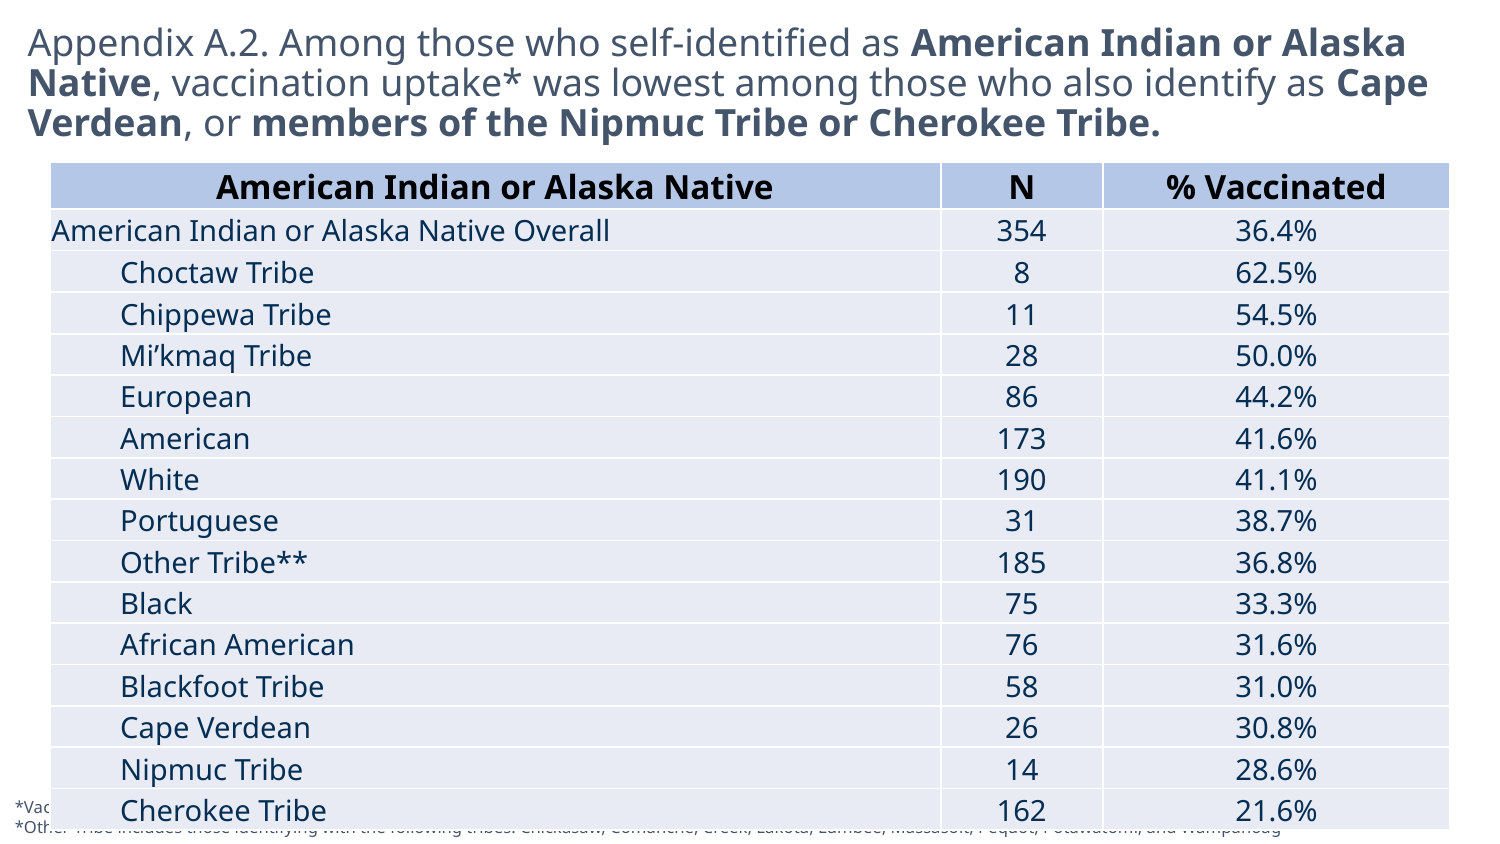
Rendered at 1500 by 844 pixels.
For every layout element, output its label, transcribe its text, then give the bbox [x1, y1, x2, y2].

table_cell 38.7% [1104, 500, 1449, 540]
table_cell 36.8% [1104, 541, 1449, 581]
table_cell Blackfoot Tribe [51, 665, 940, 705]
table_cell 8 [942, 251, 1102, 291]
table_cell Black [51, 583, 940, 622]
table_cell 162 [942, 789, 1102, 829]
table_cell 58 [942, 665, 1102, 705]
table_cell 31 [942, 500, 1102, 540]
table_cell 354 [942, 210, 1102, 250]
table_cell 33.3% [1104, 583, 1449, 622]
table_cell 28.6% [1104, 748, 1449, 788]
table_cell American [51, 417, 940, 457]
table_header % Vaccinated [1104, 163, 1449, 208]
table_cell African American [51, 624, 940, 664]
table_cell 50.0% [1104, 335, 1449, 374]
table_cell 76 [942, 624, 1102, 664]
table_cell 31.0% [1104, 665, 1449, 705]
table_cell 41.1% [1104, 459, 1449, 498]
table_cell Cherokee Tribe [51, 789, 940, 829]
table_cell 185 [942, 541, 1102, 581]
table_cell Portuguese [51, 500, 940, 540]
table_cell 31.6% [1104, 624, 1449, 664]
table_cell 54.5% [1104, 293, 1449, 333]
table_cell Nipmuc Tribe [51, 748, 940, 788]
table_cell 86 [942, 376, 1102, 416]
table_cell 28 [942, 335, 1102, 374]
title Appendix A.2. Among those who self-identified as American Indian or Alaska Native, vaccination uptake* was lowest among those who also identify as Cape Verdean, or members of the Nipmuc Tribe or Cherokee Tribe. [12, 2, 1500, 166]
table_cell Cape Verdean [51, 707, 940, 746]
table_cell Other Tribe** [51, 541, 940, 581]
table_cell 21.6% [1104, 789, 1449, 829]
table_cell 30.8% [1104, 707, 1449, 746]
table_cell 36.4% [1104, 210, 1449, 250]
table_cell White [51, 459, 940, 498]
table_cell 11 [942, 293, 1102, 333]
table_cell 44.2% [1104, 376, 1449, 416]
table_header N [942, 163, 1102, 208]
table_cell Choctaw Tribe [51, 251, 940, 291]
table_header American Indian or Alaska Native [51, 163, 940, 208]
text_box *Vaccination uptake: receipt of >1 doses of COVID-19 vaccine before, during or after pregnancy among deliveries occurring between May 1, 2021 and March 31, 2022. *Other Tribe includes those identifying with the following tribes: Chickasaw, Comanche, Creek, Lakota, Lumbee, Massasoit, Pequot, Potawatomi, and Wampanoag [0, 789, 1434, 841]
table_cell 62.5% [1104, 251, 1449, 291]
table_cell 173 [942, 417, 1102, 457]
table_cell European [51, 376, 940, 416]
table_cell 14 [942, 748, 1102, 788]
table_cell 75 [942, 583, 1102, 622]
table_cell Mi’kmaq Tribe [51, 335, 940, 374]
table_cell Chippewa Tribe [51, 293, 940, 333]
table_cell 26 [942, 707, 1102, 746]
table_cell 41.6% [1104, 417, 1449, 457]
table_cell 190 [942, 459, 1102, 498]
table_cell American Indian or Alaska Native Overall [51, 210, 940, 250]
